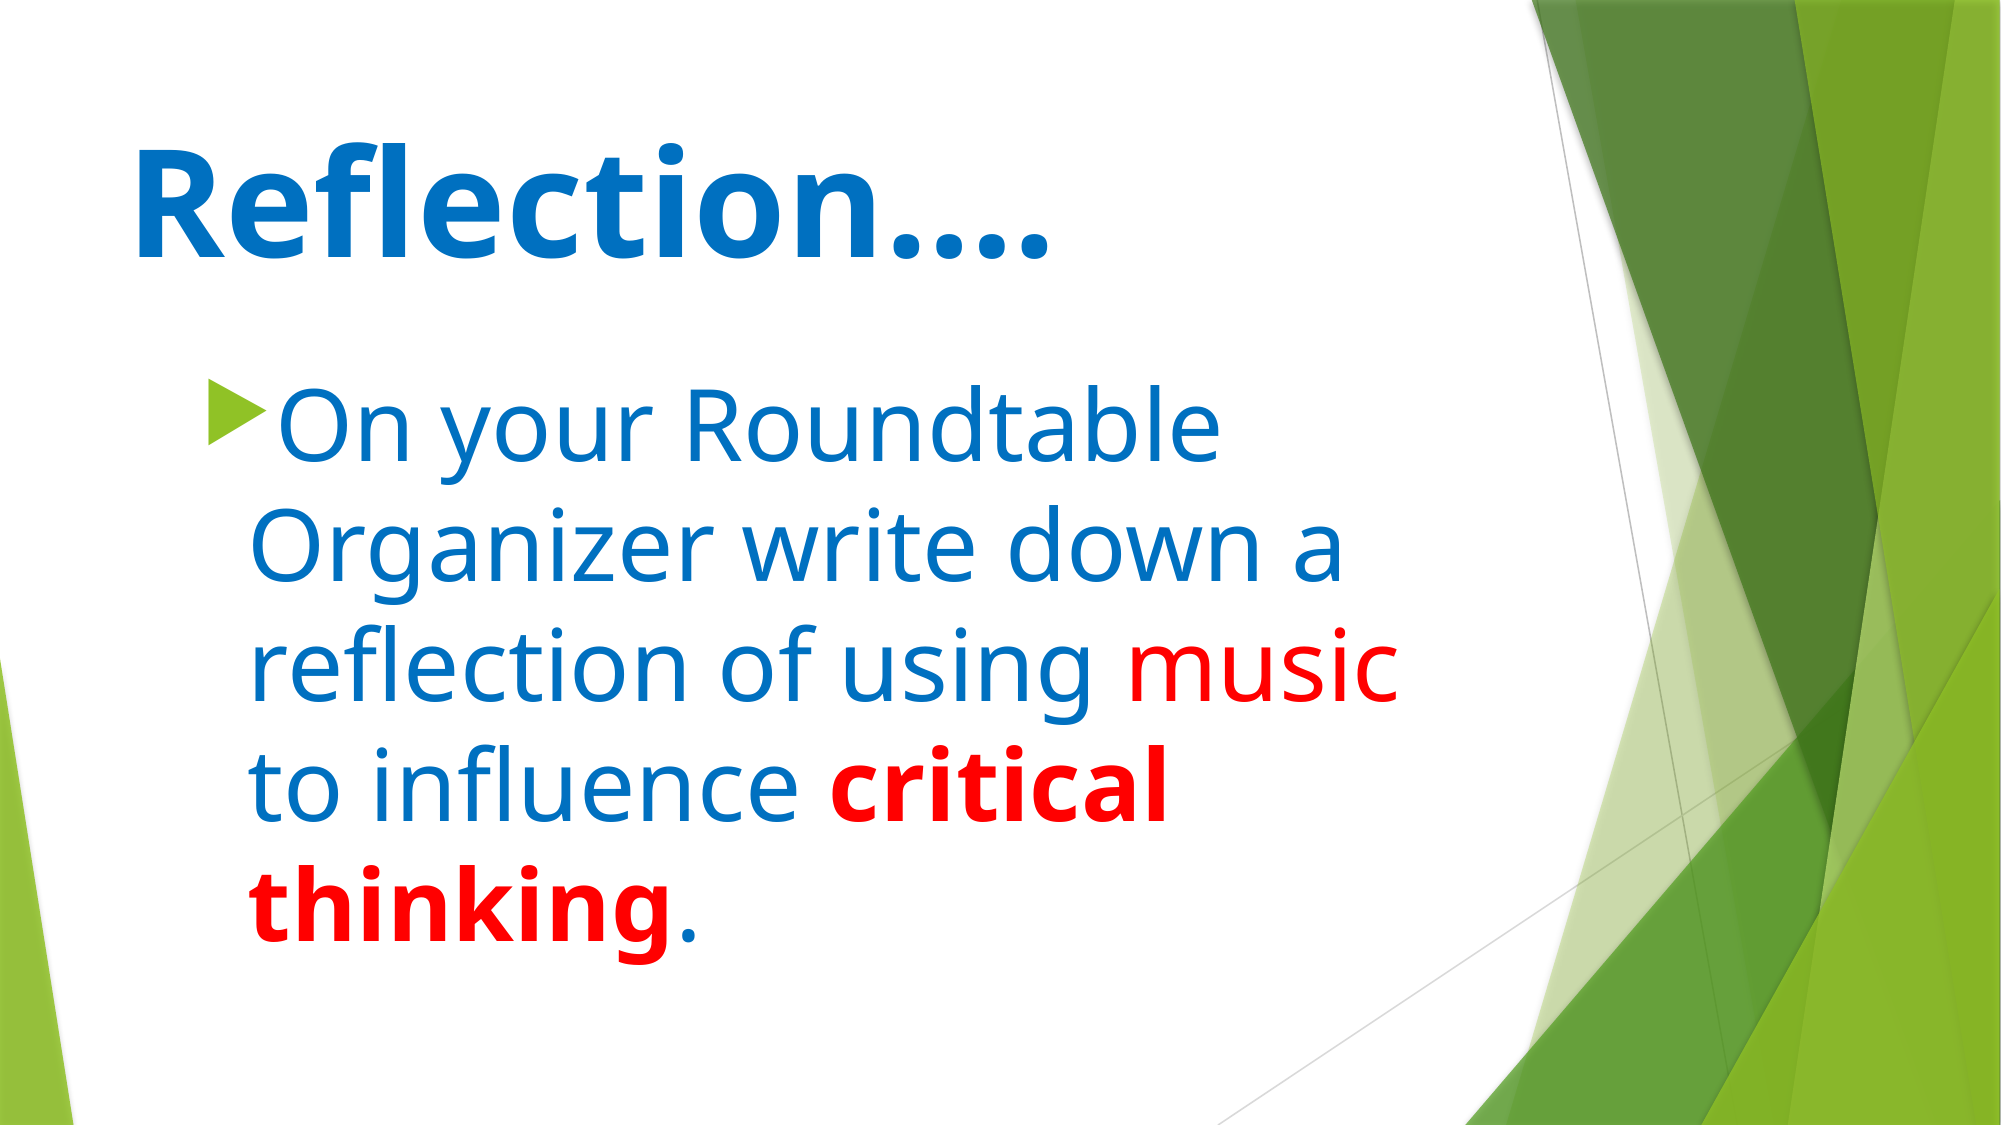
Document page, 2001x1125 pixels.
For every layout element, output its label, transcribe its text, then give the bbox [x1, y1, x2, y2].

list On your Roundtable Organizer write down a reflection of using music to influence critical thinking. [111, 354, 1522, 992]
title Reflection…. [111, 99, 1522, 317]
